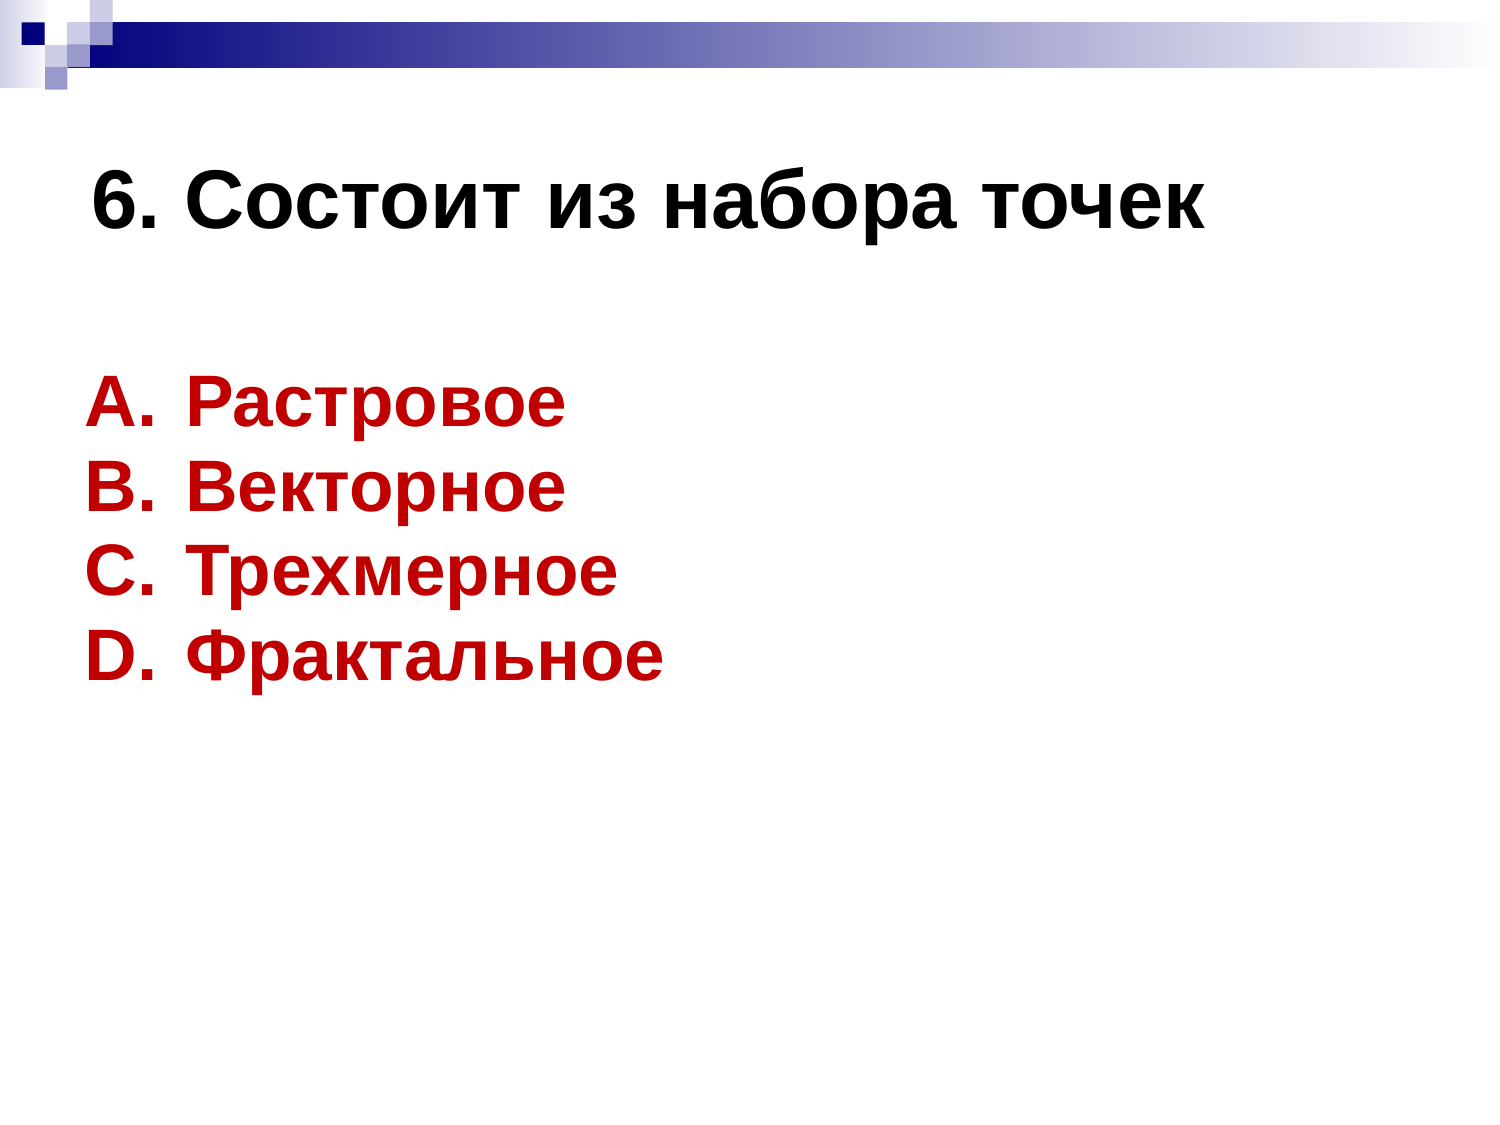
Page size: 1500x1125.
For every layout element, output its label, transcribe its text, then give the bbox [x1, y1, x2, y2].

text_box Растровое Векторное Трехмерное Фрактальное [70, 363, 702, 914]
title 6. Состоит из набора точек [76, 101, 1428, 290]
